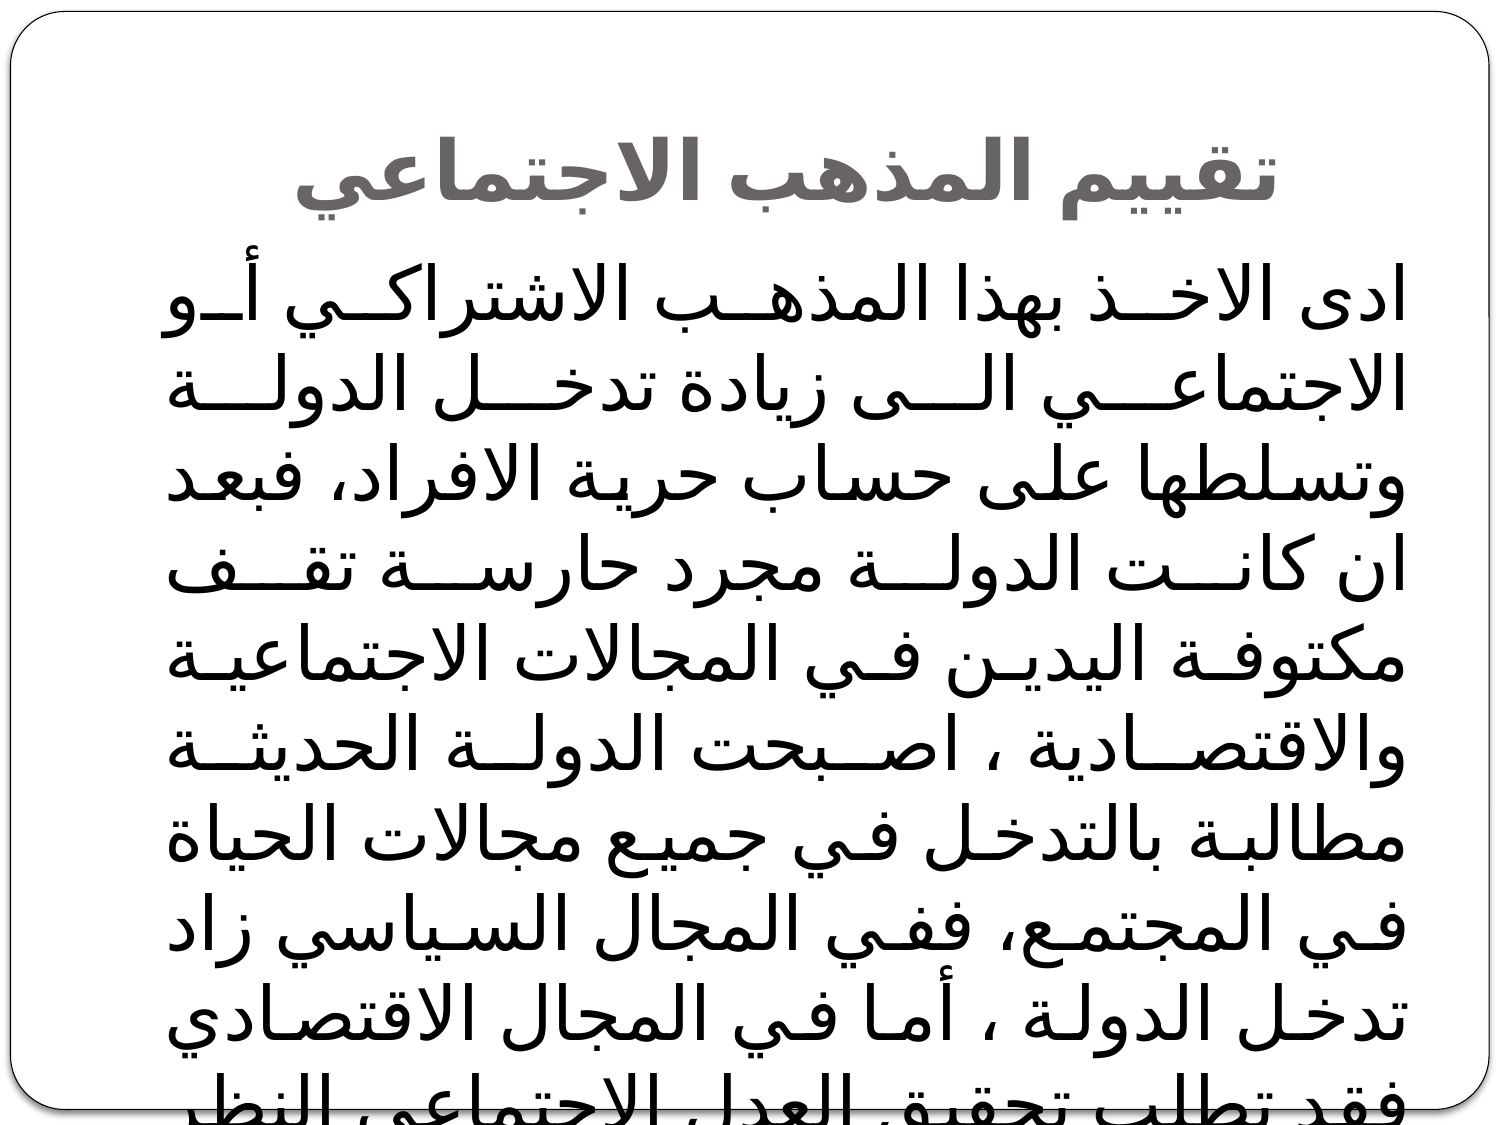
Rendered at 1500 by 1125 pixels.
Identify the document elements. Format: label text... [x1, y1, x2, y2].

title تقييم المذهب الاجتماعي [150, 45, 1425, 233]
list ادى الاخذ بهذا المذهب الاشتراكي أو الاجتماعي الى زيادة تدخل الدولة وتسلطها على حساب حرية الافراد، فبعد ان كانت الدولة مجرد حارسة تقف مكتوفة اليدين في المجالات الاجتماعية والاقتصادية ، اصبحت الدولة الحديثة مطالبة بالتدخل في جميع مجالات الحياة في المجتمع، ففي المجال السياسي زاد تدخل الدولة ، أما في المجال الاقتصادي فقد تطلب تحقيق العدل الاجتماعي النظر الى الظروف الواقعية القائمة. [150, 237, 1425, 988]
